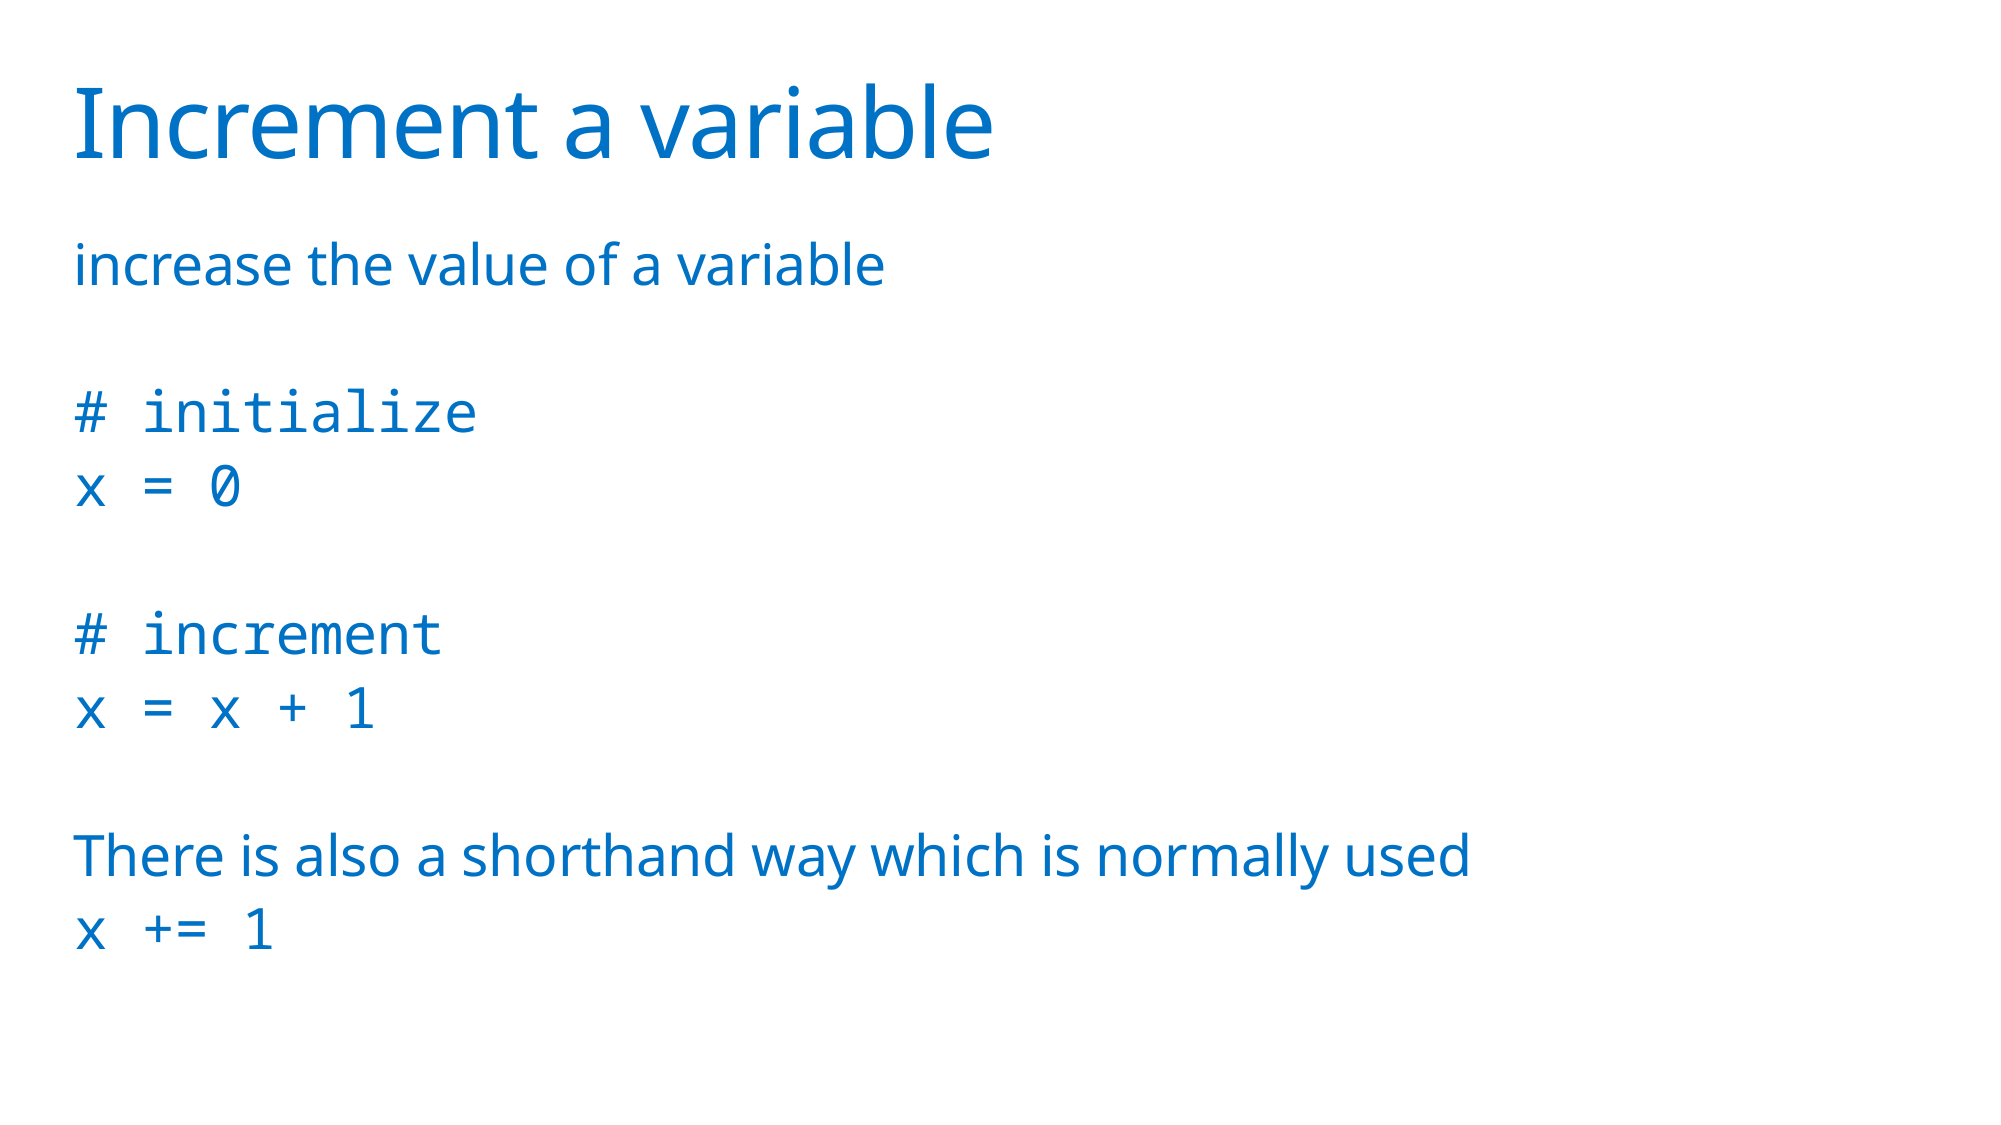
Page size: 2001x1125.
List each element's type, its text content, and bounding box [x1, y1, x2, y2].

title Increment a variable [58, 58, 1942, 206]
list increase the value of a variable # initialize x = 0 # increment x = x + 1 There is also a shorthand way which is normally used x += 1 [58, 220, 1942, 1064]
